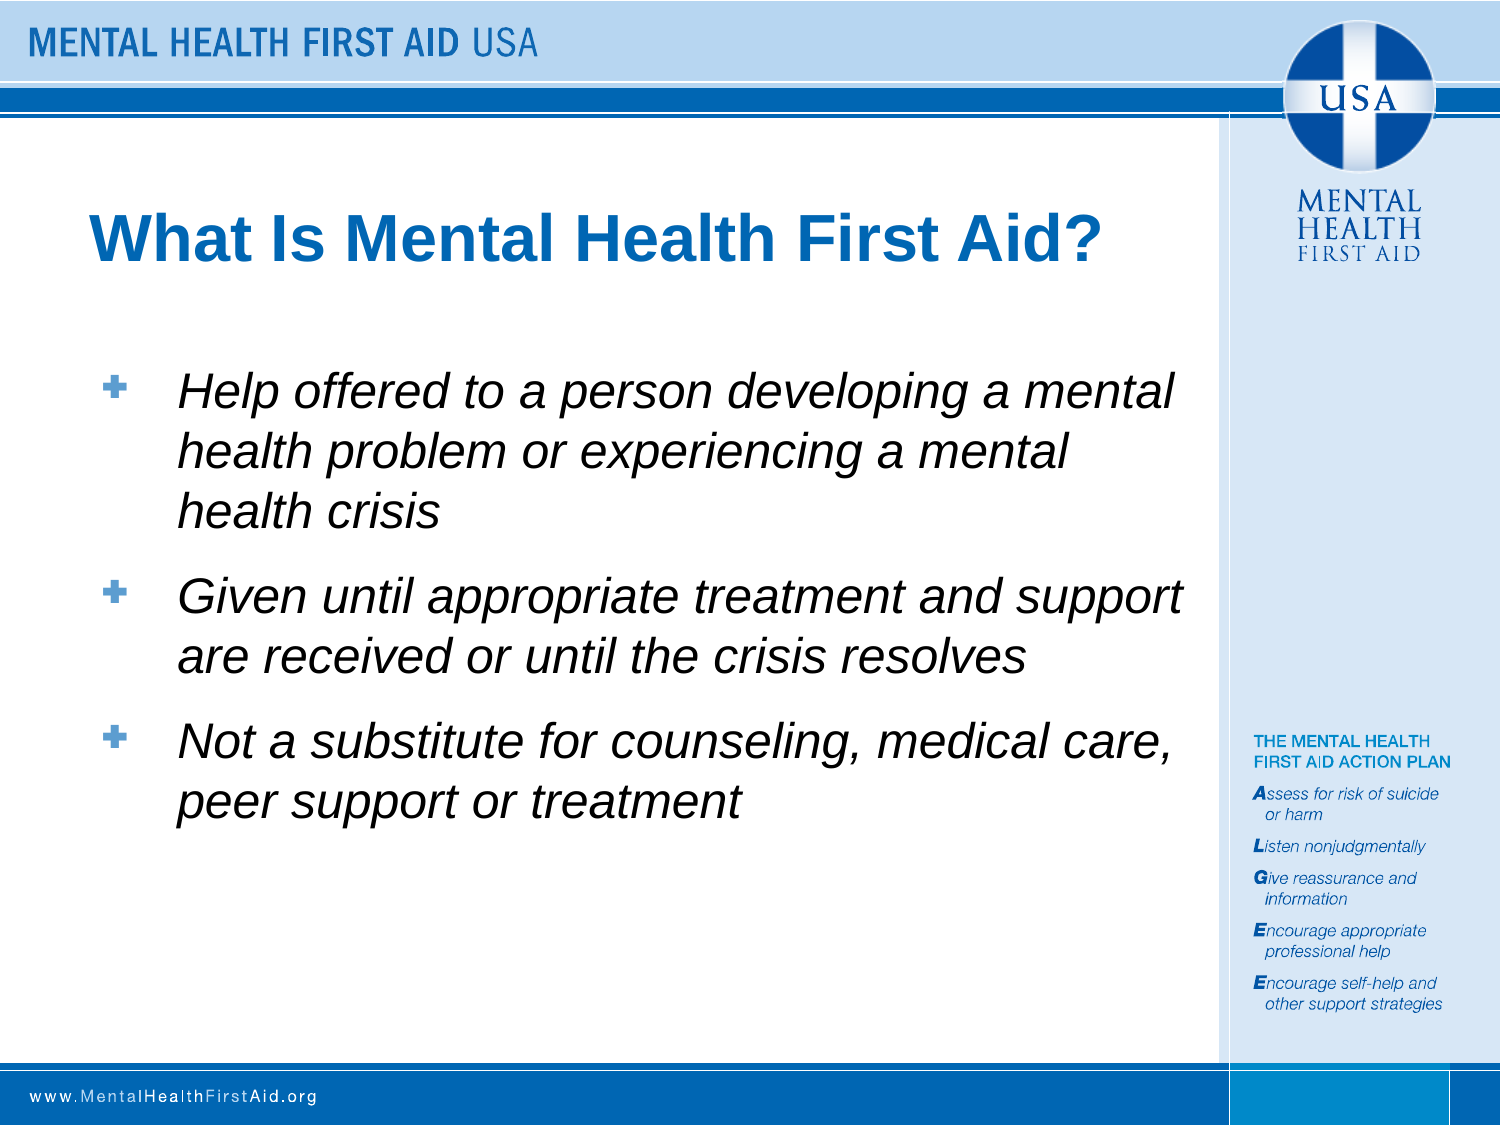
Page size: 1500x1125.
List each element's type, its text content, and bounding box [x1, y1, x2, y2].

list Help offered to a person developing a mental health problem or experiencing a mental health crisis Given until appropriate treatment and support are received or until the crisis resolves Not a substitute for counseling, medical care, peer support or treatment [87, 350, 1225, 950]
title What Is Mental Health First Aid? [75, 200, 1225, 283]
